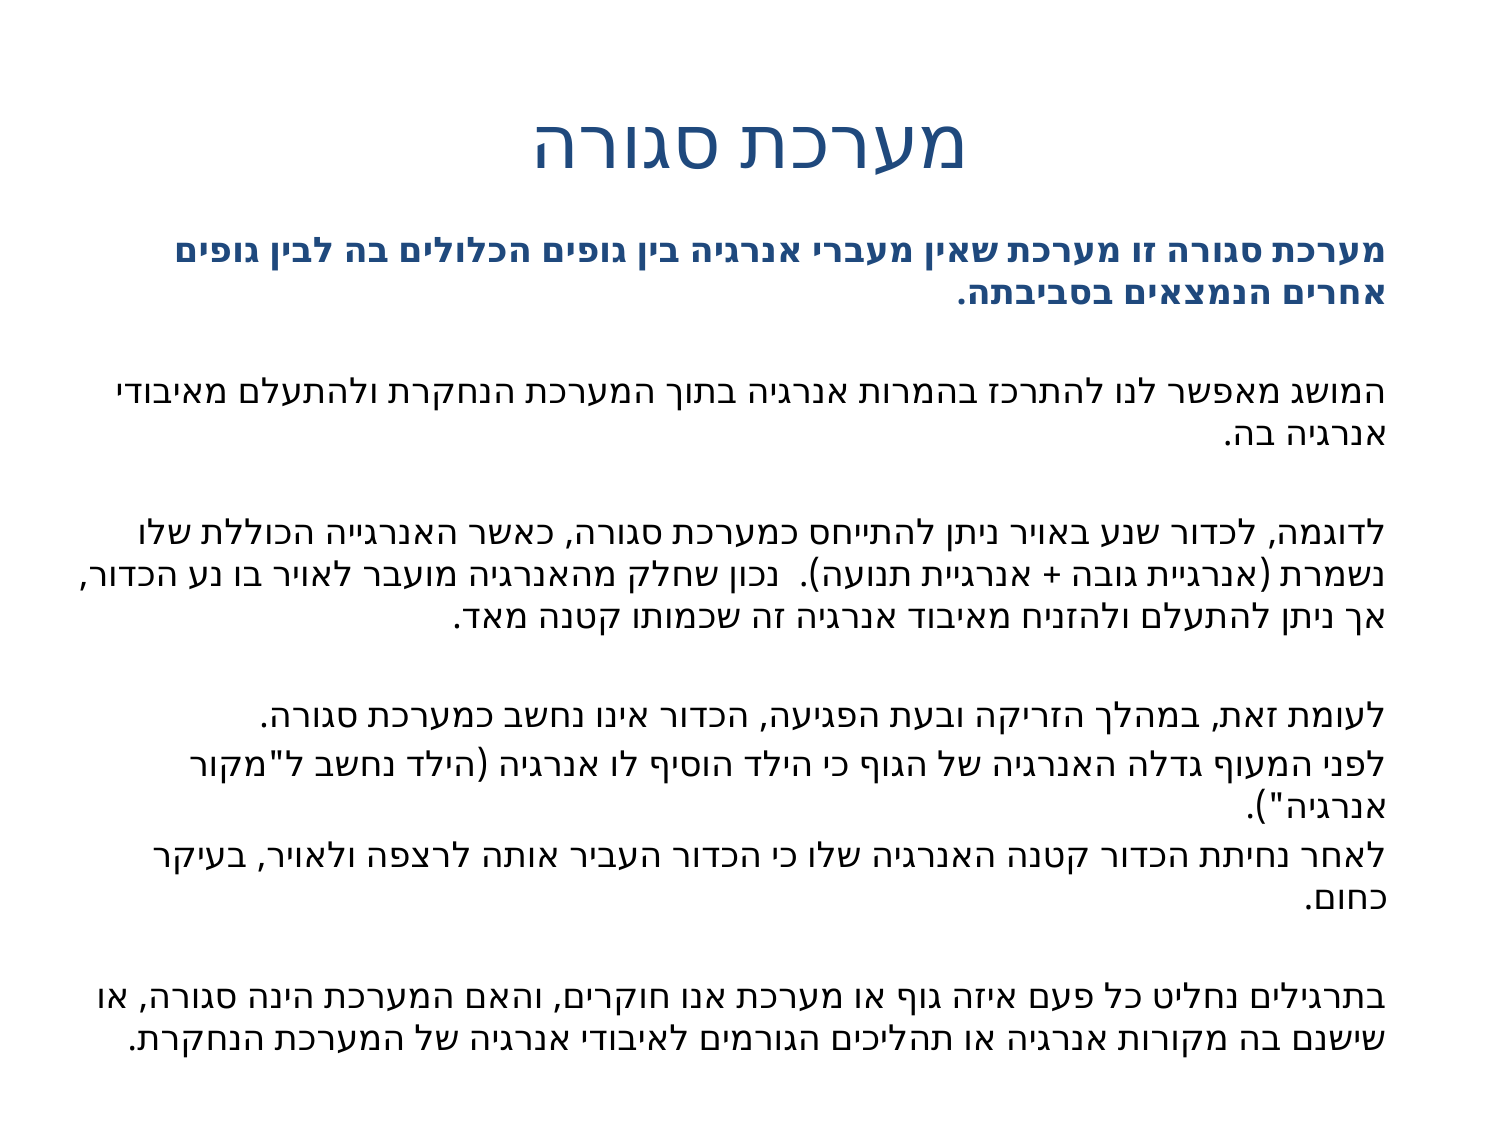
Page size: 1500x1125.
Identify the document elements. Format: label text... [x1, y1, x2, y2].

title מערכת סגורה [75, 45, 1425, 233]
list מערכת סגורה זו מערכת שאין מעברי אנרגיה בין גופים הכלולים בה לבין גופים אחרים הנמצאים בסביבתה. המושג מאפשר לנו להתרכז בהמרות אנרגיה בתוך המערכת הנחקרת ולהתעלם מאיבודי אנרגיה בה. לדוגמה, לכדור שנע באויר ניתן להתייחס כמערכת סגורה, כאשר האנרגייה הכוללת שלו נשמרת (אנרגיית גובה + אנרגיית תנועה). נכון שחלק מהאנרגיה מועבר לאויר בו נע הכדור, אך ניתן להתעלם ולהזניח מאיבוד אנרגיה זה שכמותו קטנה מאד. לעומת זאת, במהלך הזריקה ובעת הפגיעה, הכדור אינו נחשב כמערכת סגורה. לפני המעוף גדלה האנרגיה של הגוף כי הילד הוסיף לו אנרגיה (הילד נחשב ל"מקור אנרגיה"). לאחר נחיתת הכדור קטנה האנרגיה שלו כי הכדור העביר אותה לרצפה ולאויר, בעיקר כחום. בתרגילים נחליט כל פעם איזה גוף או מערכת אנו חוקרים, והאם המערכת הינה סגורה, או שישנם בה מקורות אנרגיה או תהליכים הגורמים לאיבודי אנרגיה של המערכת הנחקרת. [53, 219, 1404, 1071]
